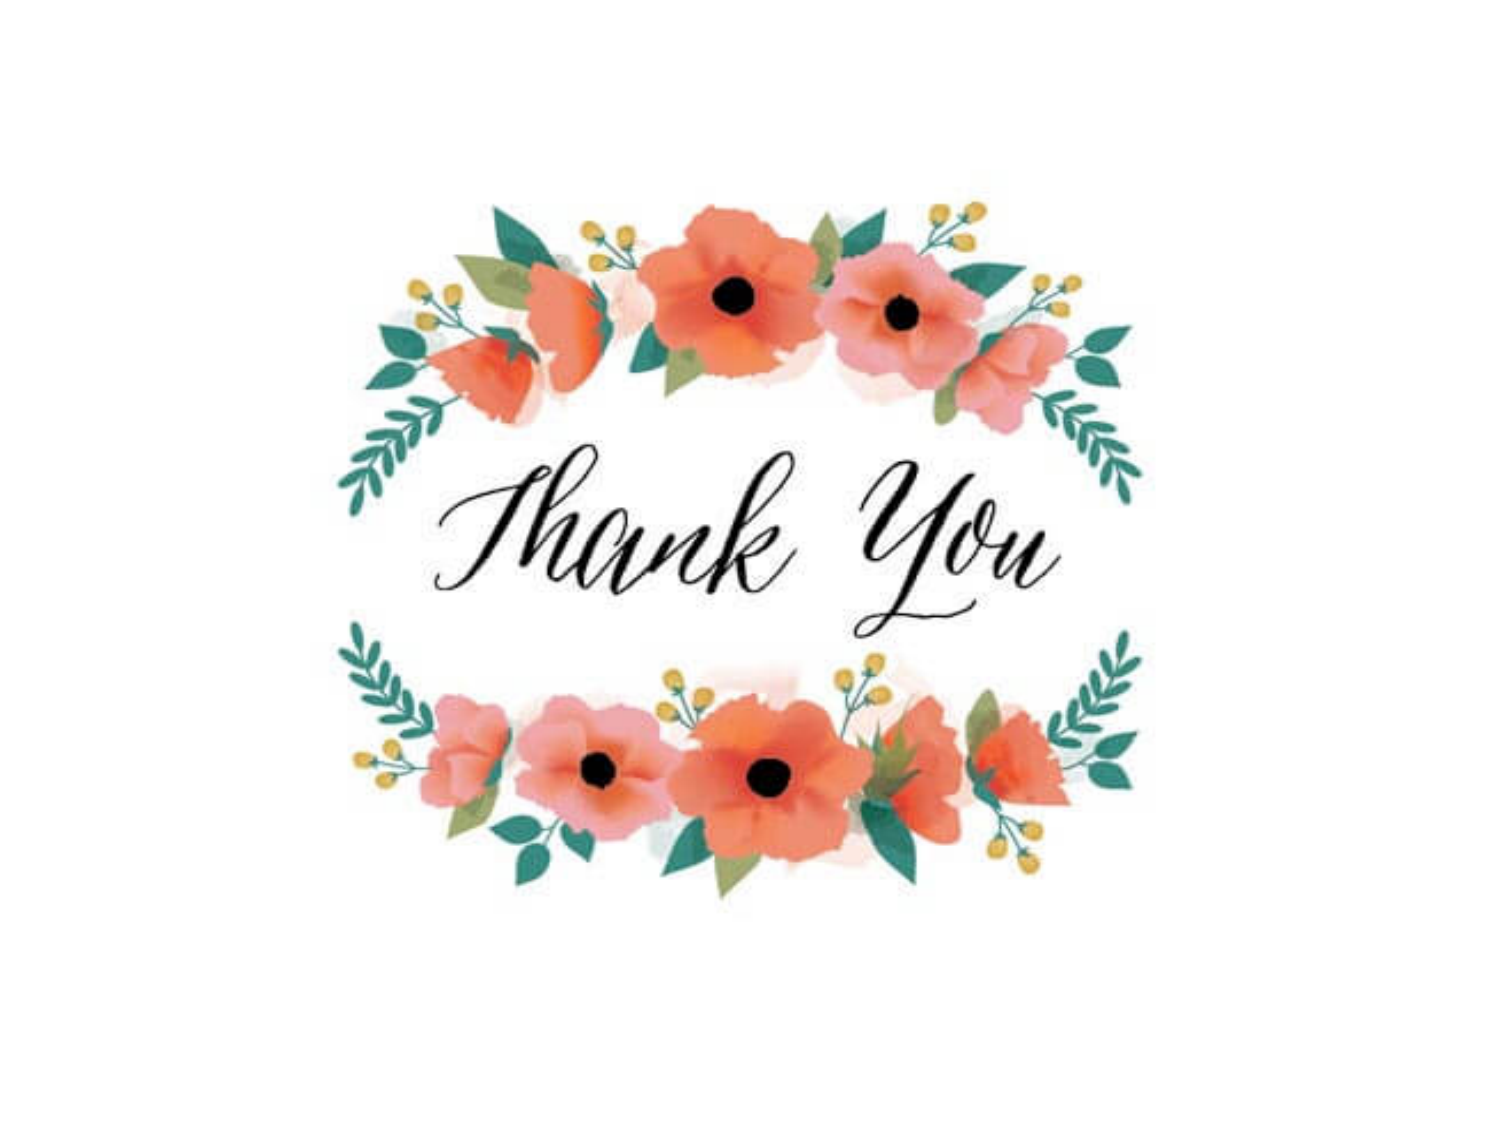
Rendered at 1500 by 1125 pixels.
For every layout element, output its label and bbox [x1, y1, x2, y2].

picture [274, 137, 1213, 1001]
